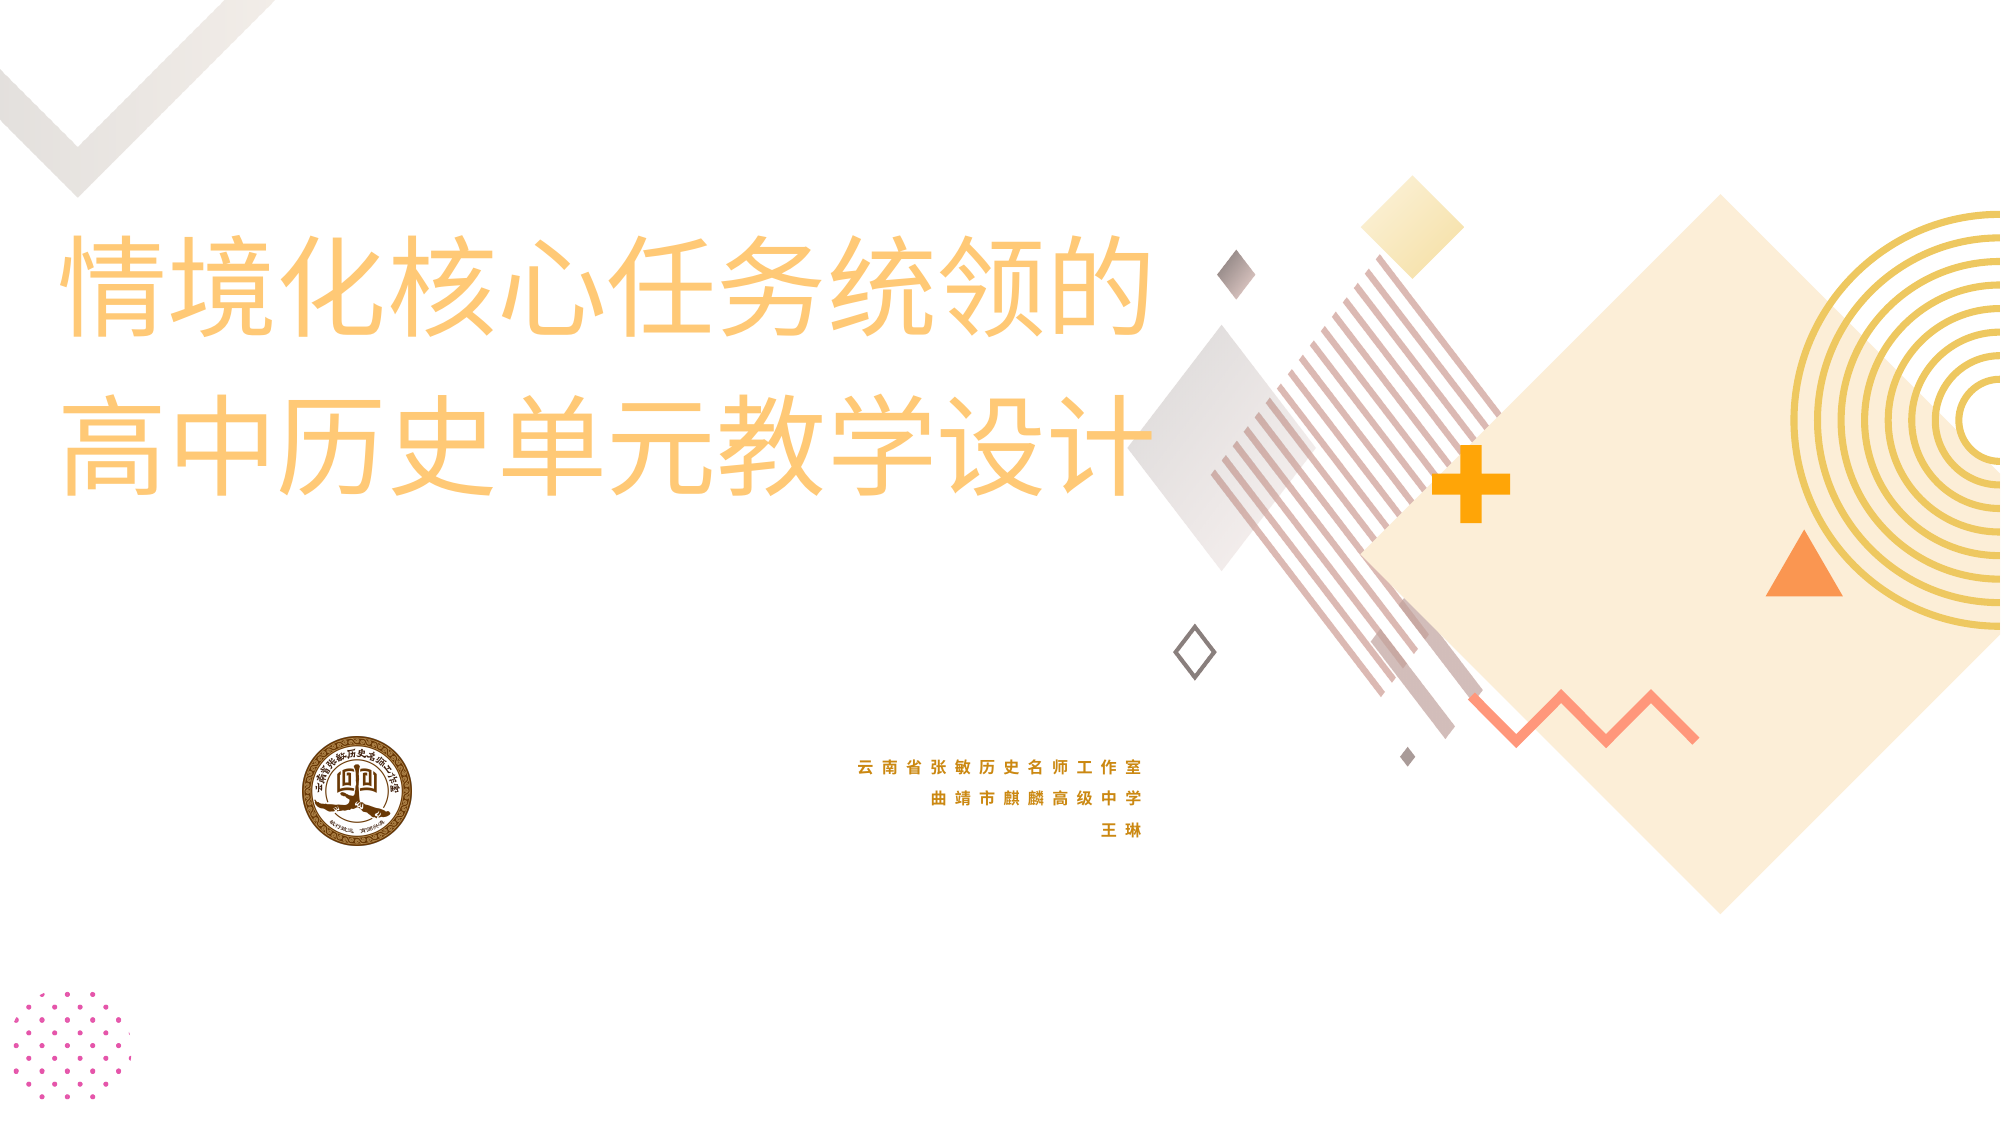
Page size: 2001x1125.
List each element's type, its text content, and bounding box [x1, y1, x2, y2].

title 情境化核心任务统领的高中历史单元教学设计 [40, 175, 1203, 545]
picture [302, 736, 412, 846]
subtitle 云南省张敏历史名师工作室 曲靖市麒麟高级中学 王琳 [56, 748, 1155, 847]
picture [0, 966, 147, 1125]
